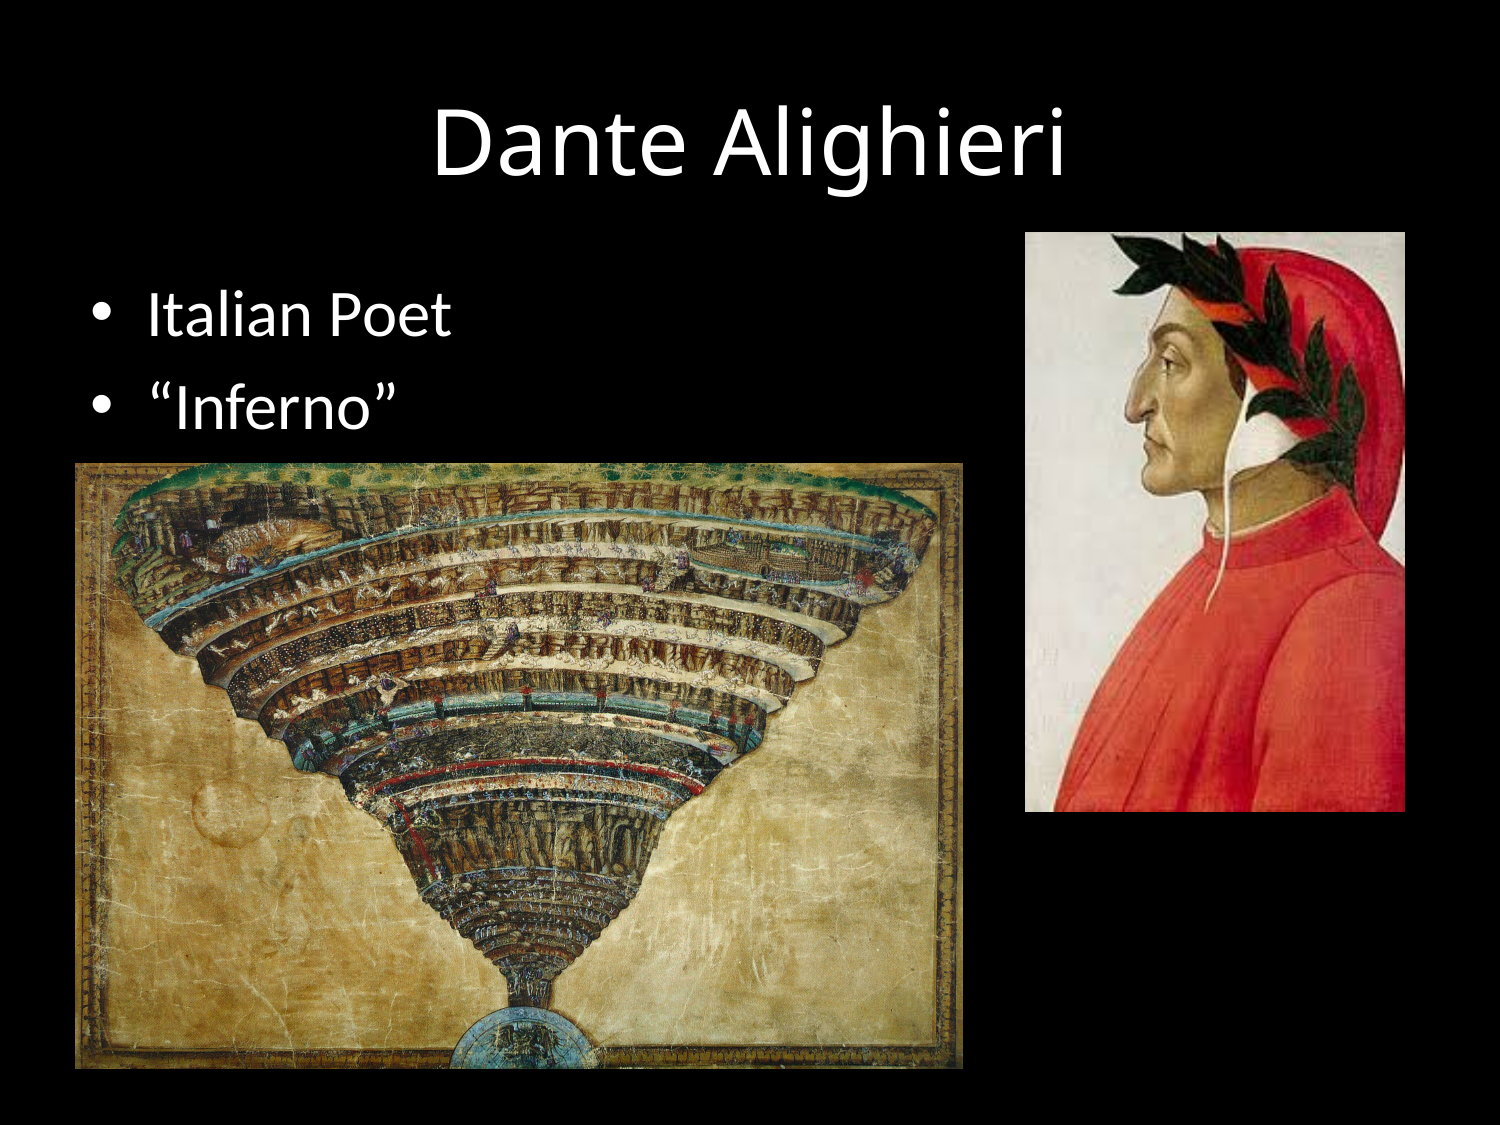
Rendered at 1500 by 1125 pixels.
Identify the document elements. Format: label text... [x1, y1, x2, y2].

picture [1025, 232, 1406, 812]
picture [74, 463, 963, 1069]
list Italian Poet “Inferno” [75, 262, 1425, 1005]
title Dante Alighieri [75, 45, 1425, 233]
